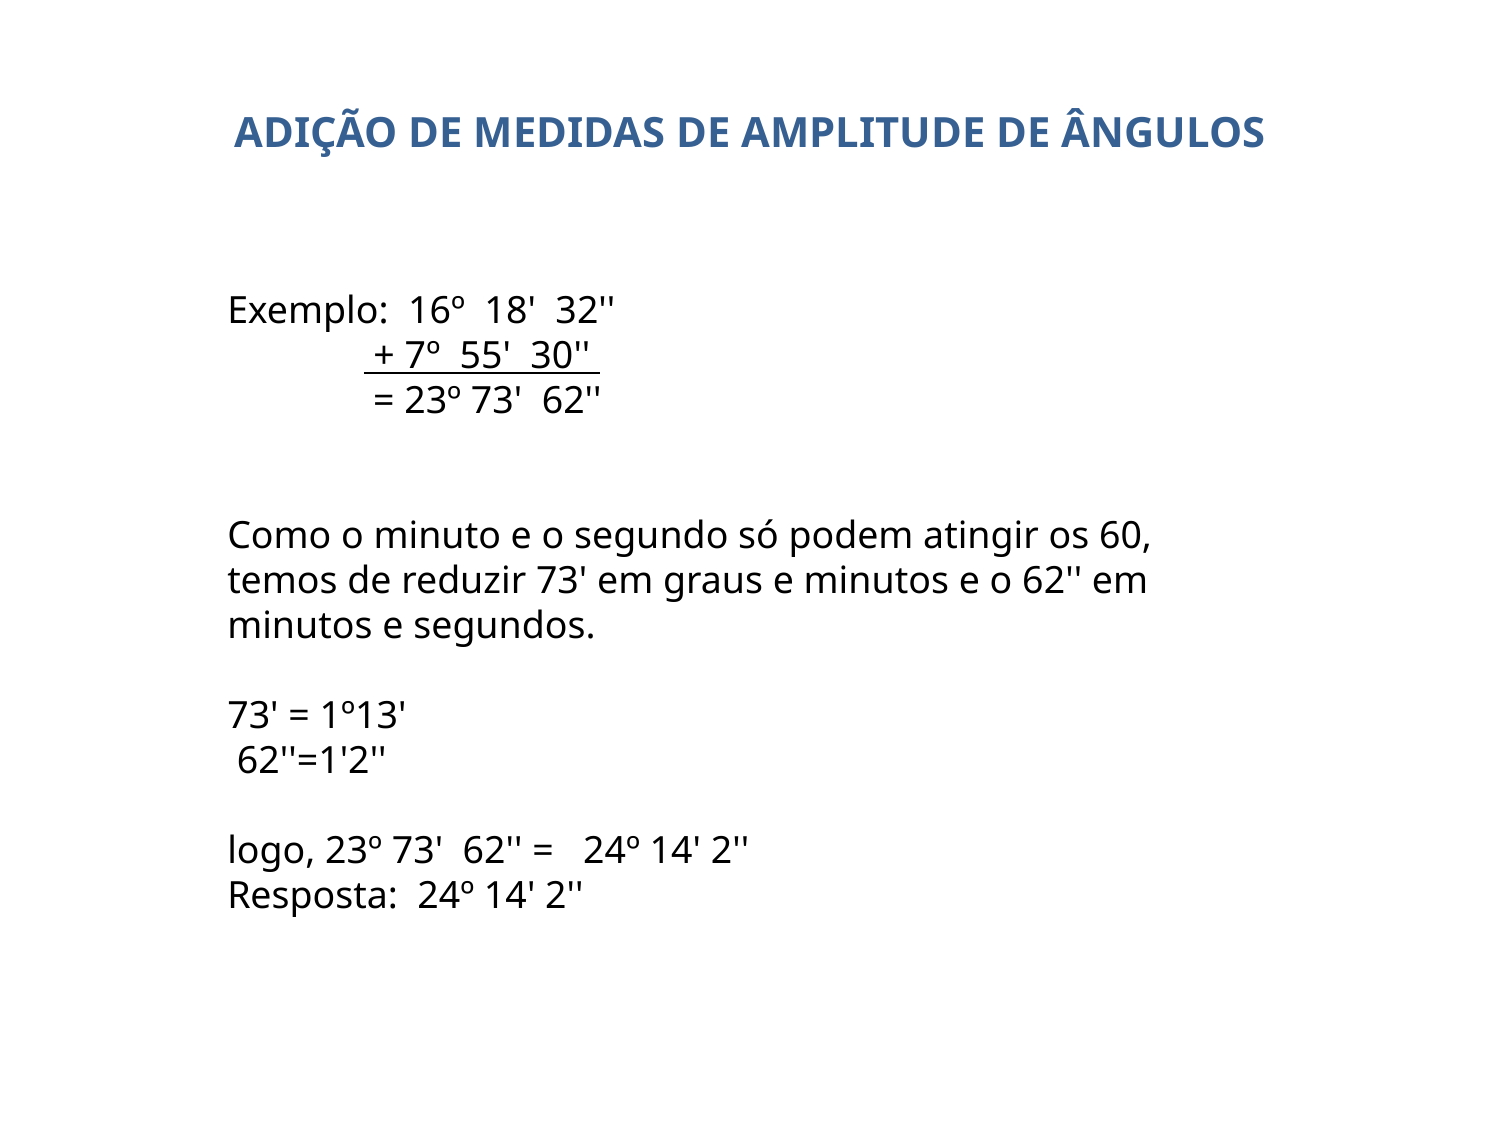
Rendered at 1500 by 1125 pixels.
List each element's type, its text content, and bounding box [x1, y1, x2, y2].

text_box Exemplo: 16º 18' 32'' + 7º 55' 30'' = 23º 73' 62'' Como o minuto e o segundo só podem atingir os 60, temos de reduzir 73' em graus e minutos e o 62'' em minutos e segundos. 73' = 1º13' 62''=1'2'' logo, 23º 73' 62'' = 24º 14' 2'' Resposta: 24º 14' 2'' [212, 278, 1288, 924]
title ADIÇÃO DE MEDIDAS DE AMPLITUDE DE ÂNGULOS [75, 37, 1425, 225]
